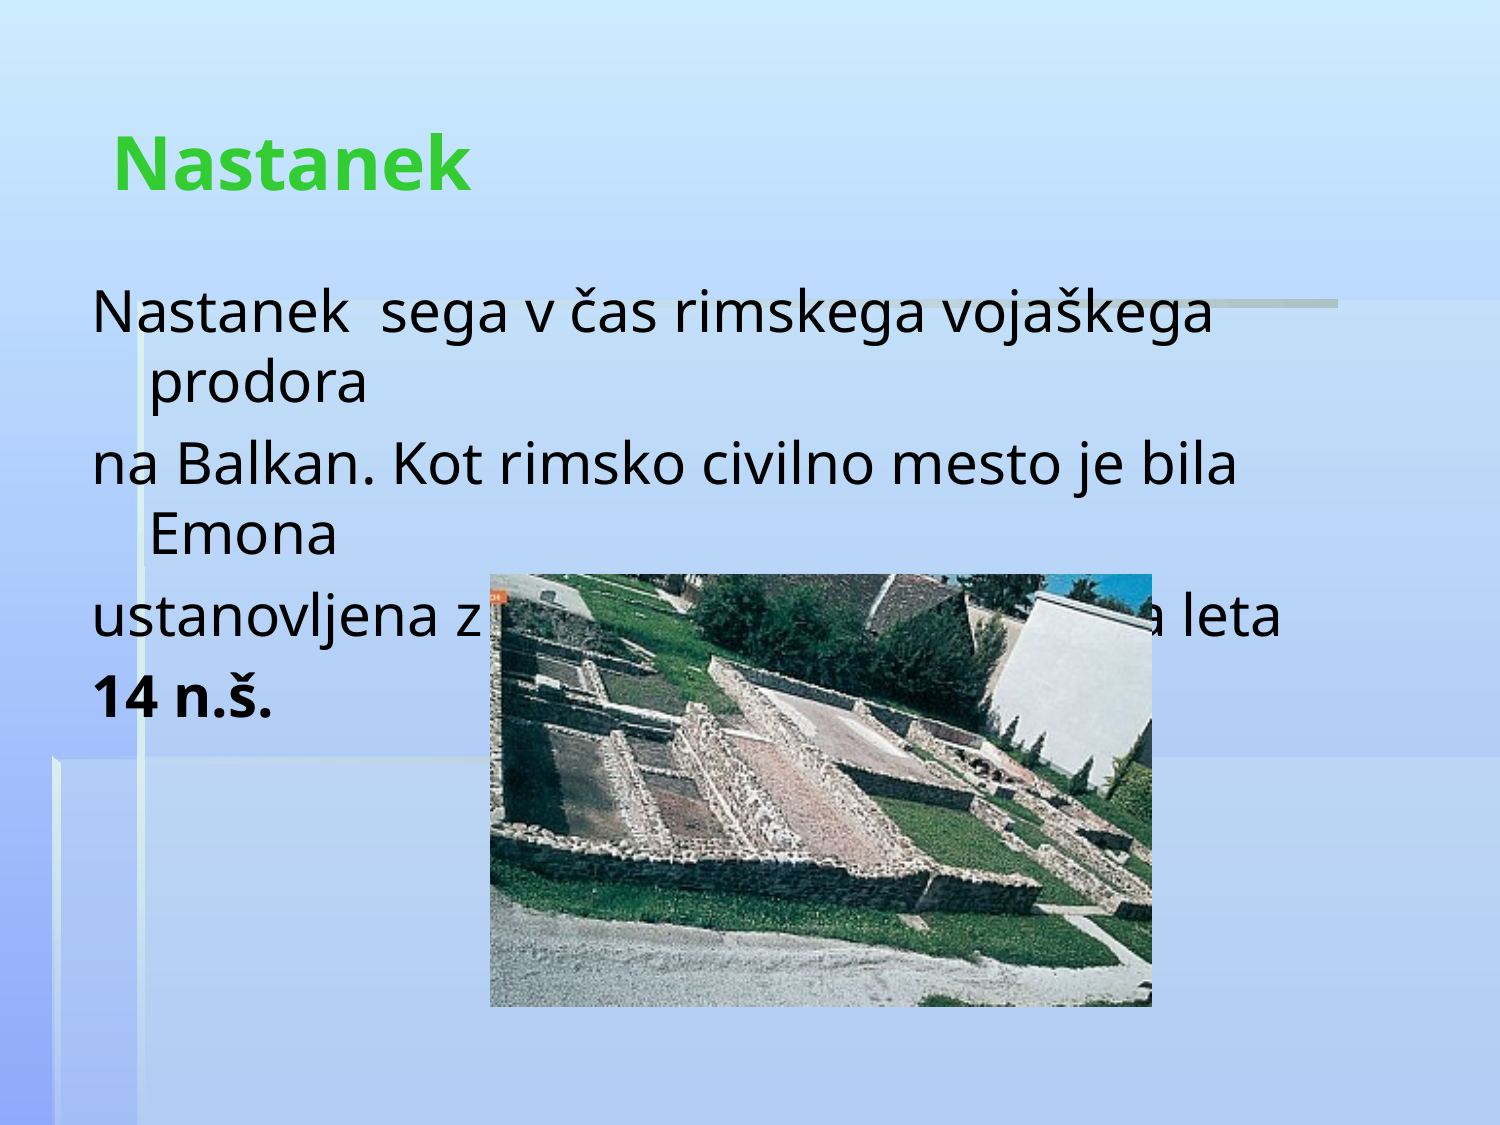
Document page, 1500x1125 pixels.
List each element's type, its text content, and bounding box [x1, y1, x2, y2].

list Nastanek sega v čas rimskega vojaškega prodora na Balkan. Kot rimsko civilno mesto je bila Emona ustanovljena z odlokom cesarja Tiberija leta 14 n.š. [76, 267, 1451, 1071]
title Nastanek [76, 42, 1453, 278]
picture [1137, 574, 1152, 583]
picture [490, 574, 1152, 1007]
